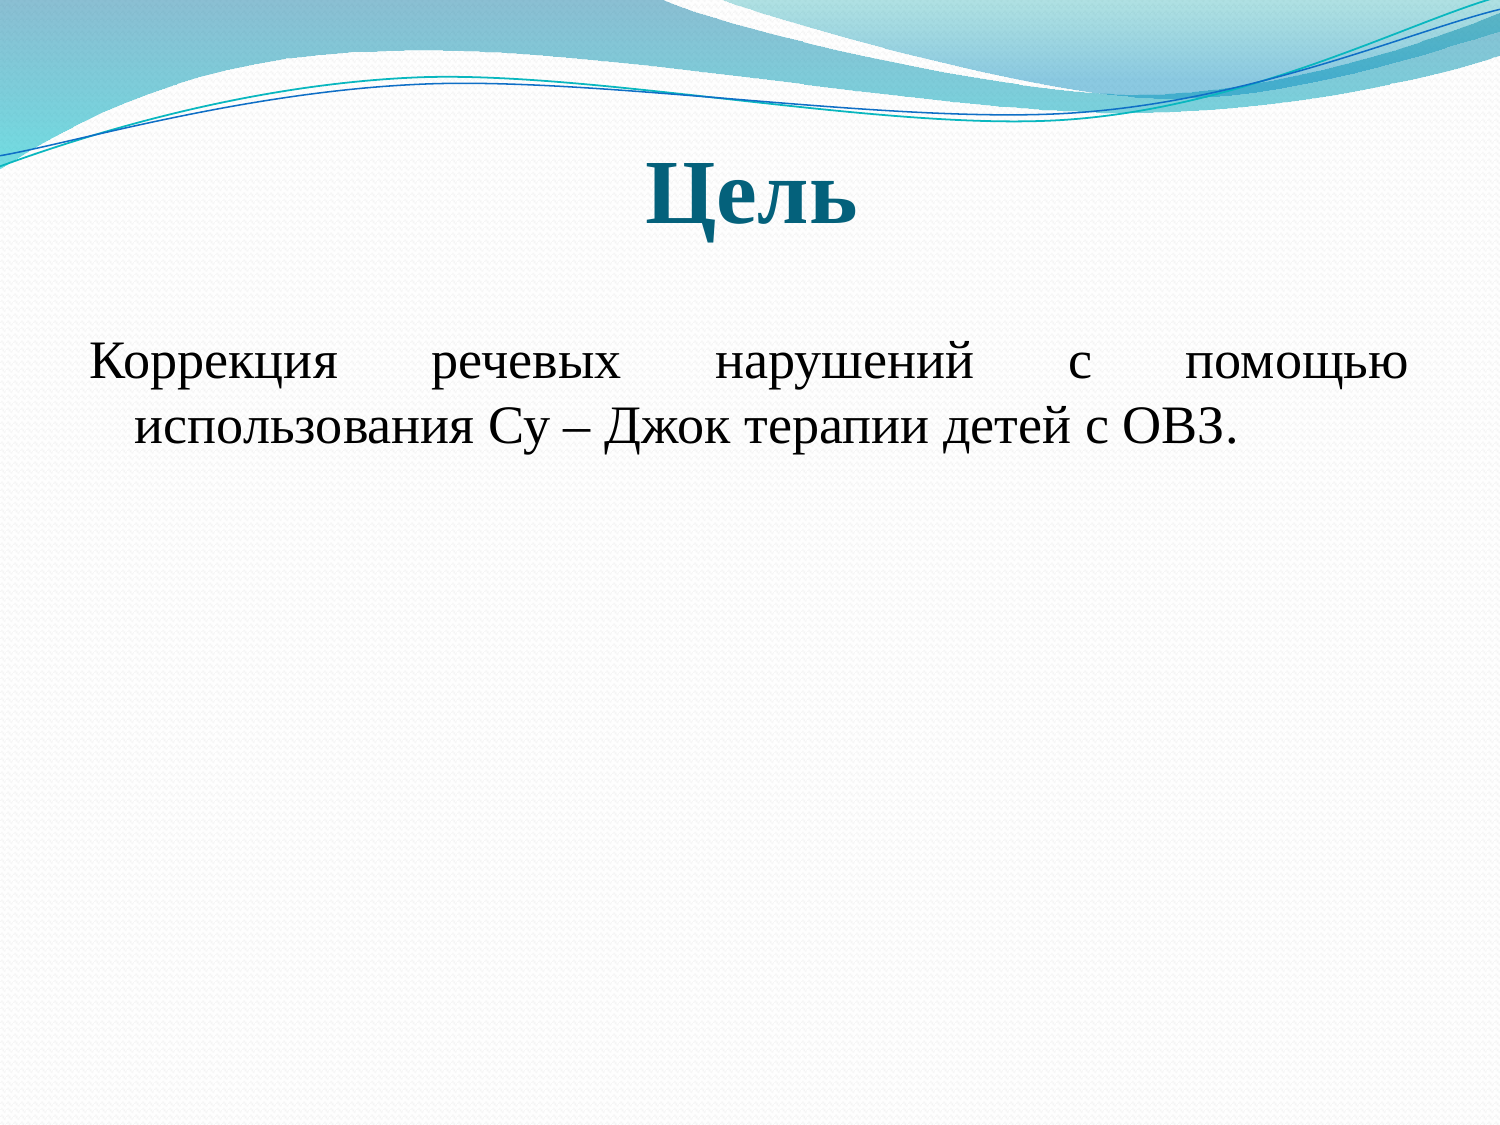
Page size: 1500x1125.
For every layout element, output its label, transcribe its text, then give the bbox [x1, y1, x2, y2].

list Коррекция речевых нарушений с помощью использования Су – Джок терапии детей с ОВЗ. [75, 317, 1425, 1038]
title Цель [76, 54, 1427, 243]
